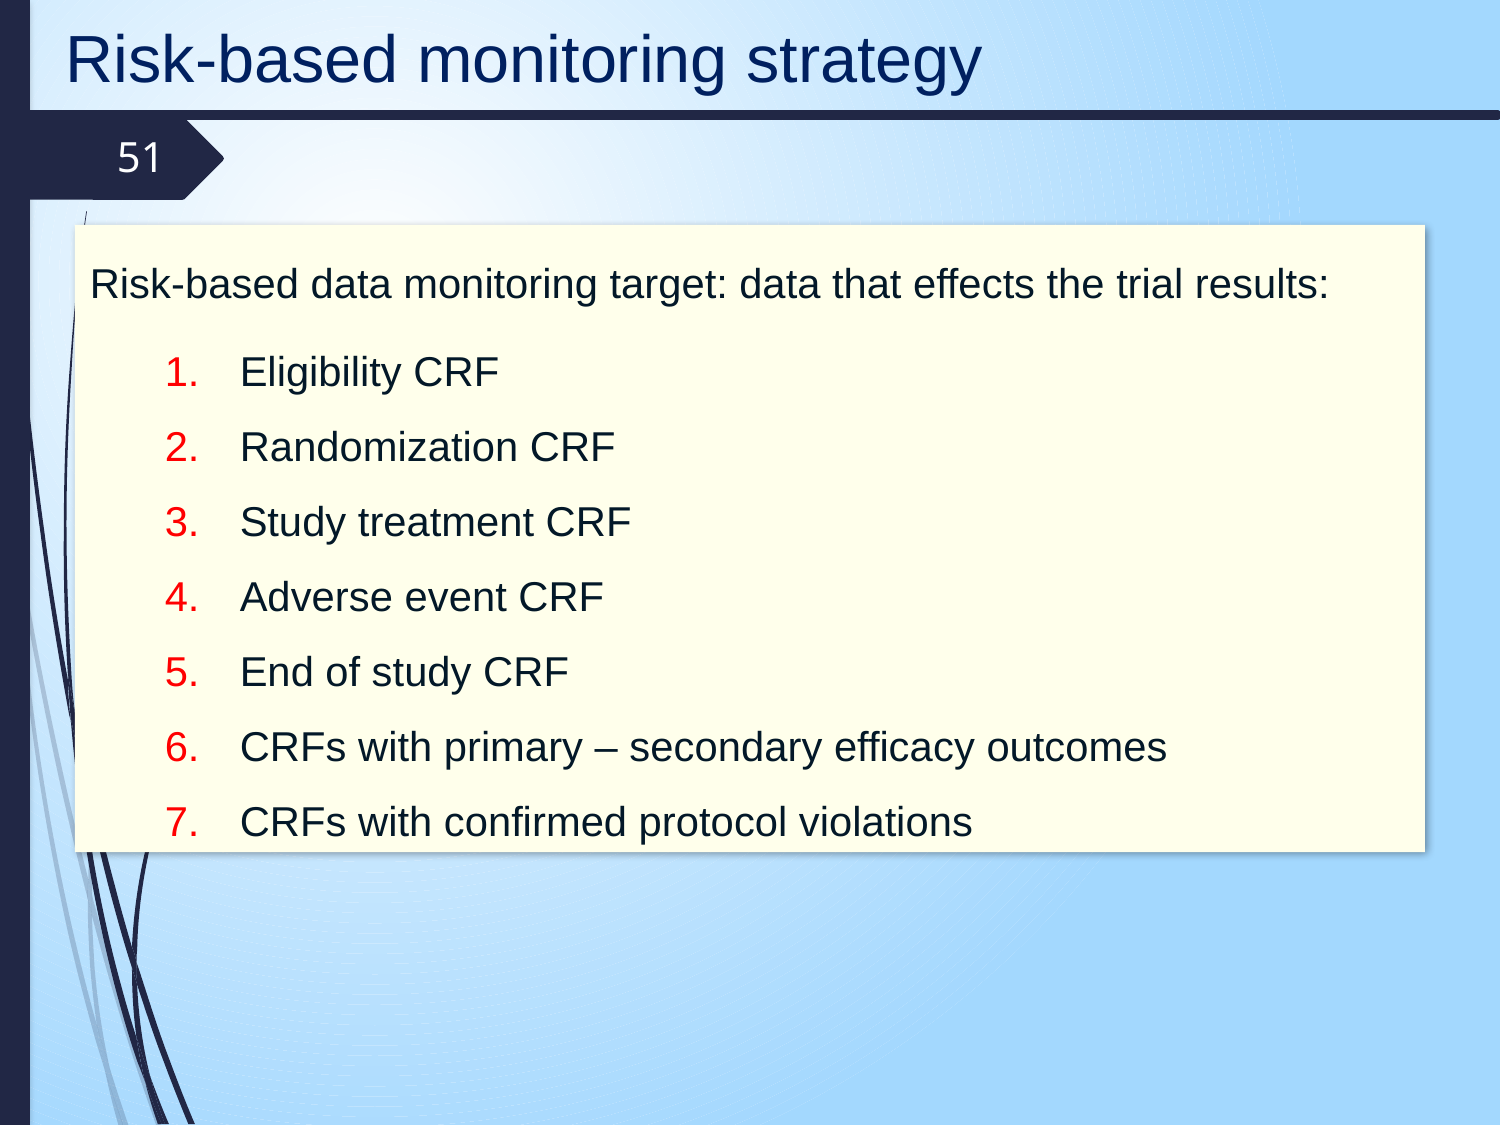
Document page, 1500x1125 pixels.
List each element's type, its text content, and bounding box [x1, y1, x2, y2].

slide_number 51 [83, 129, 180, 190]
text_box Risk-based data monitoring target: data that effects the trial results: Eligibility CRF Randomization CRF Study treatment CRF Adverse event CRF End of study CRF CRFs with primary – secondary efficacy outcomes CRFs with confirmed protocol violations [74, 224, 1425, 853]
text_box Risk-based monitoring strategy [50, 8, 1481, 104]
